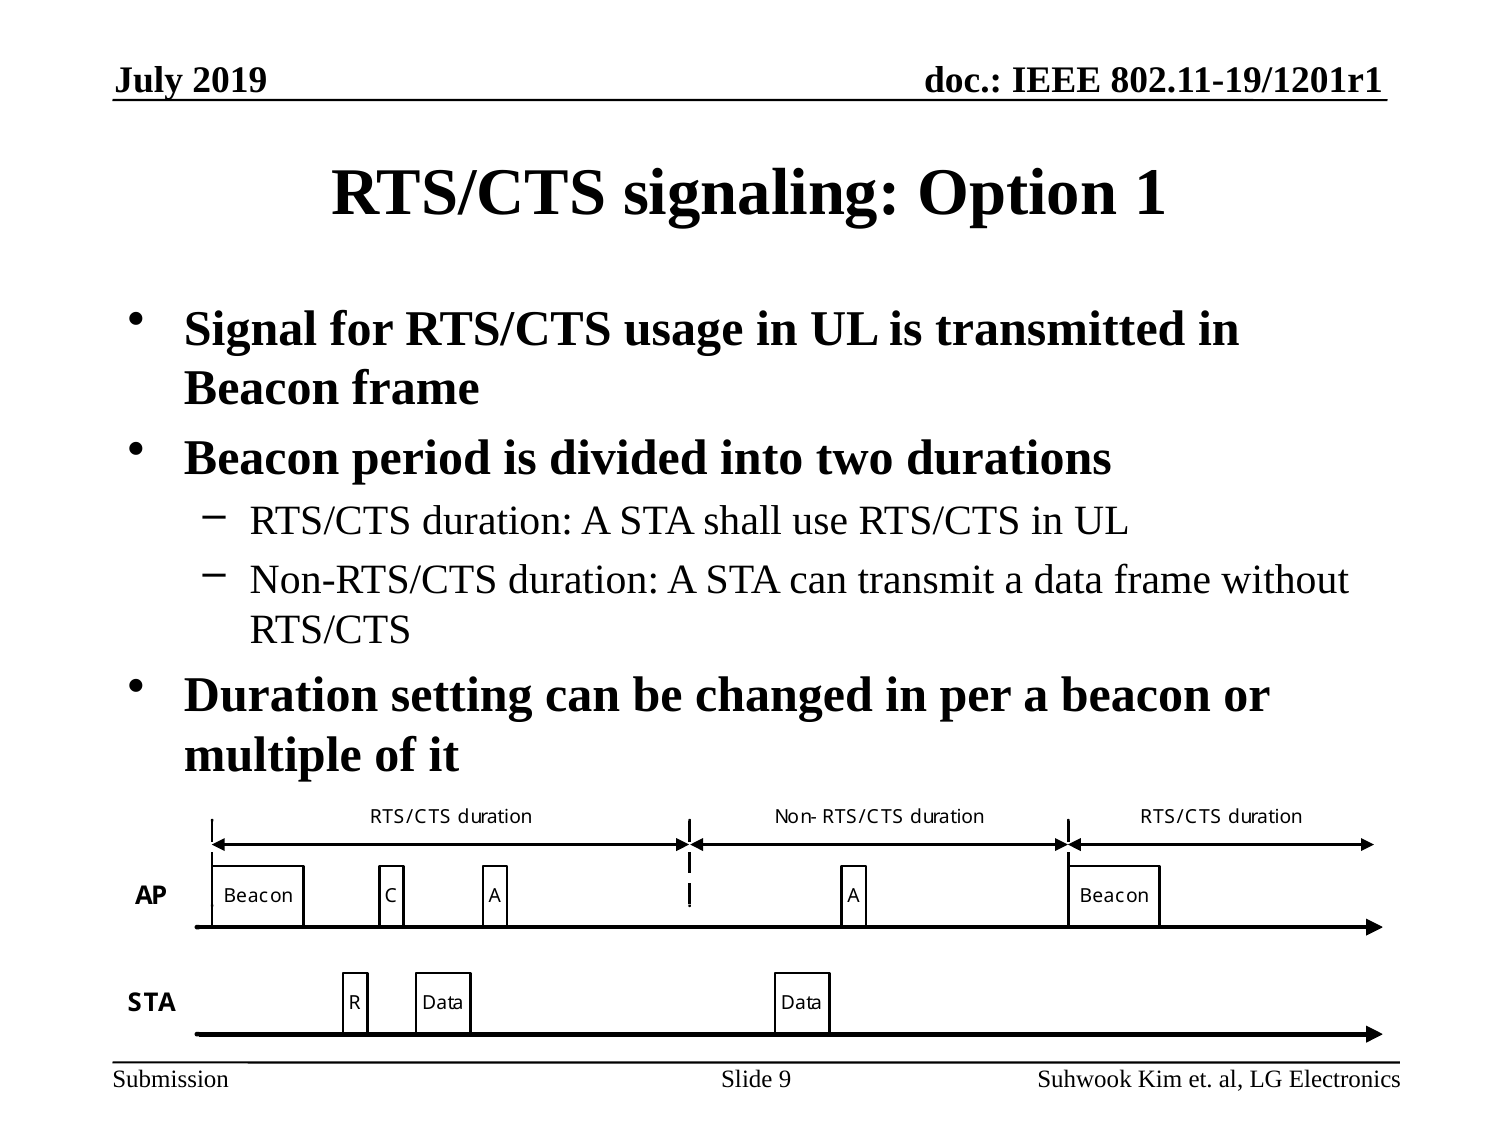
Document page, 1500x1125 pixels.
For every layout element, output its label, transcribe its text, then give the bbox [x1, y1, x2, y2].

title RTS/CTS signaling: Option 1 [112, 112, 1388, 263]
slide_number Slide 9 [712, 1061, 800, 1093]
list Signal for RTS/CTS usage in UL is transmitted in Beacon frame Beacon period is divided into two durations RTS/CTS duration: A STA shall use RTS/CTS in UL Non-RTS/CTS duration: A STA can transmit a data frame without RTS/CTS Duration setting can be changed in per a beacon or multiple of it [112, 287, 1388, 1000]
footer Suhwook Kim et. al, LG Electronics [1032, 1061, 1402, 1093]
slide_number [114, 54, 270, 101]
picture [112, 799, 1383, 1044]
